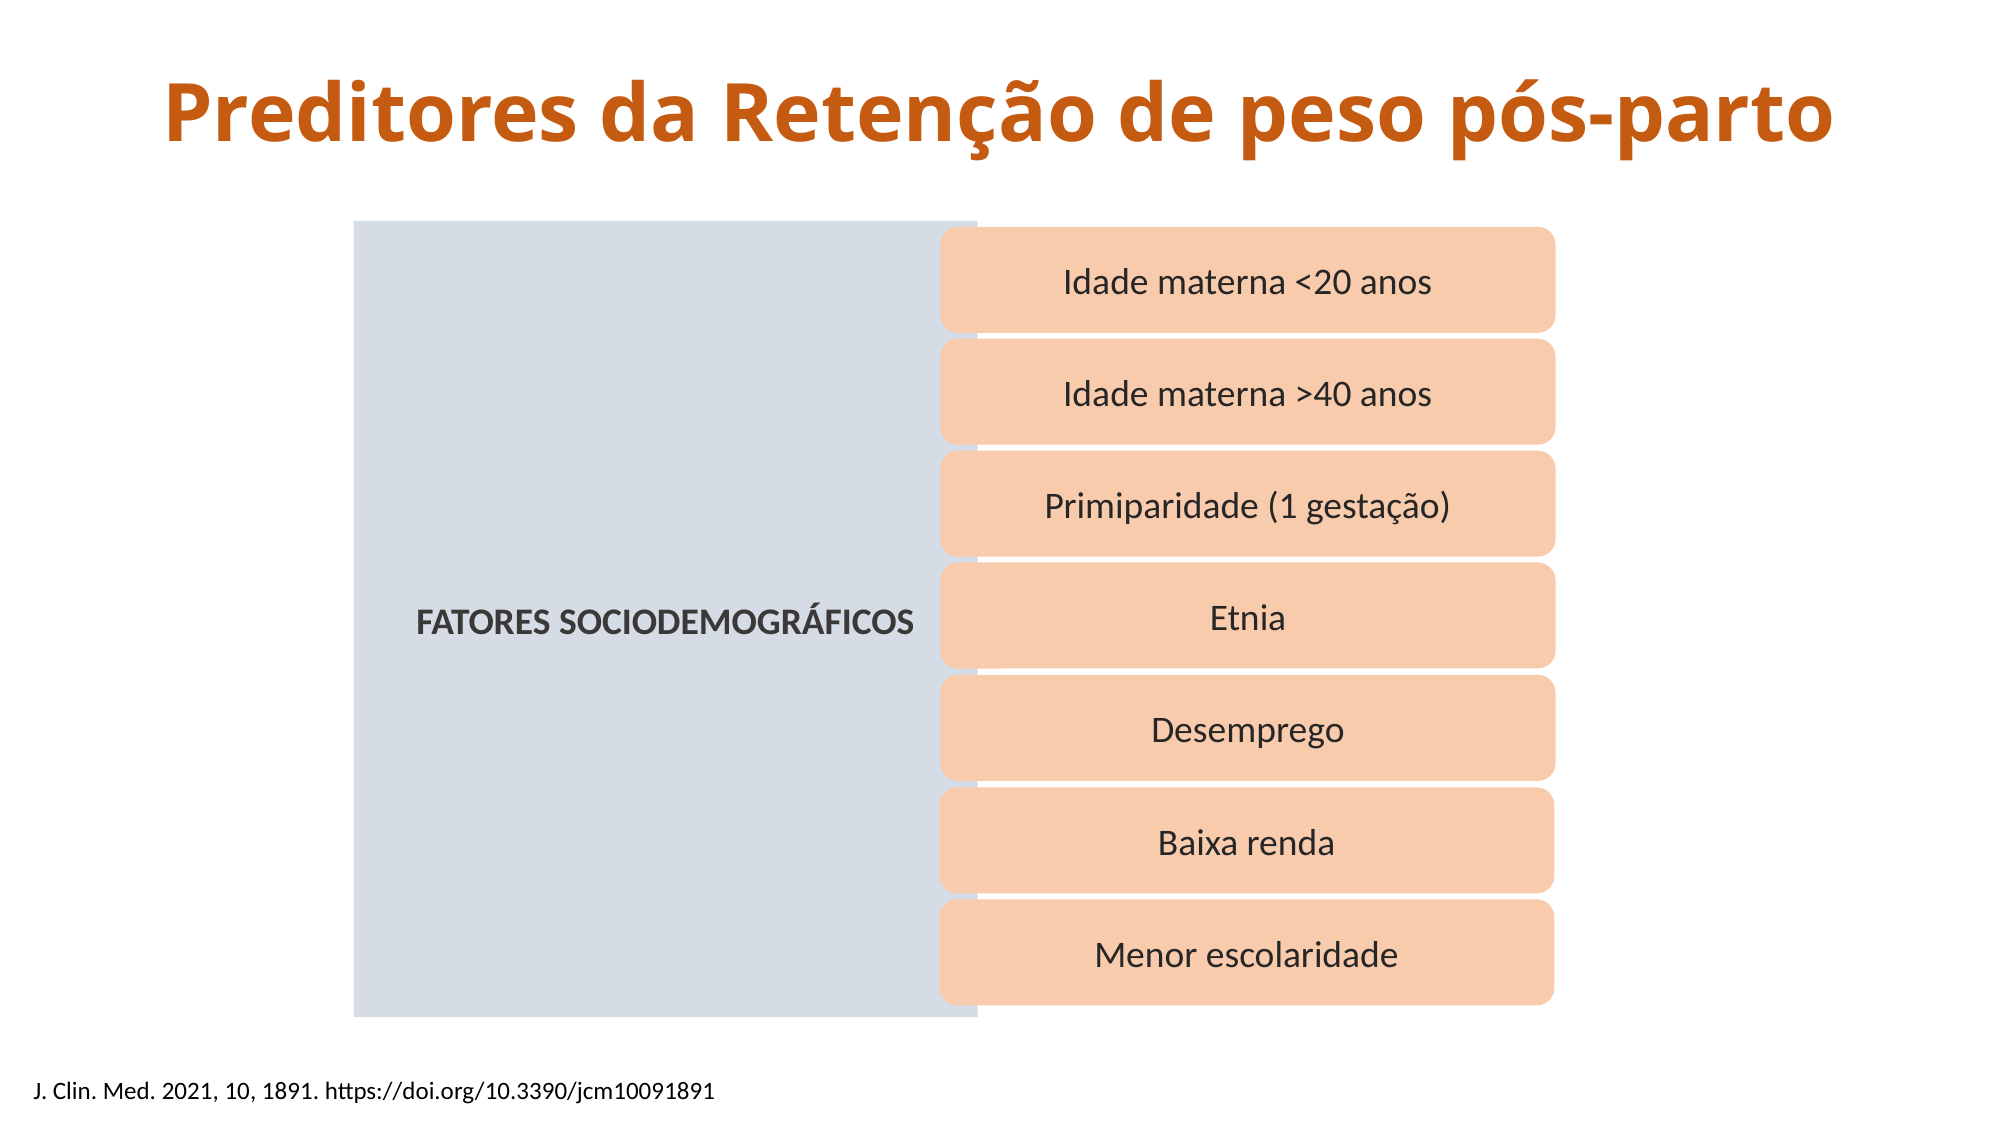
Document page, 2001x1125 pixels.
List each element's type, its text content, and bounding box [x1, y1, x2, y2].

text_box Idade materna <20 anos [939, 225, 1557, 334]
text_box Idade materna >40 anos [939, 337, 1557, 446]
text_box Baixa renda [938, 786, 1556, 895]
text_box Etnia [939, 561, 1557, 670]
text_box Menor escolaridade [938, 898, 1556, 1007]
text_box Primiparidade (1 gestação) [939, 449, 1557, 558]
text_box J. Clin. Med. 2021, 10, 1891. https://doi.org/10.3390/jcm10091891 [18, 1067, 746, 1112]
title Preditores da Retenção de peso pós-parto [137, 59, 1863, 172]
text_box Desemprego [939, 673, 1557, 782]
text_box FATORES SOCIODEMOGRÁFICOS [352, 220, 979, 1018]
